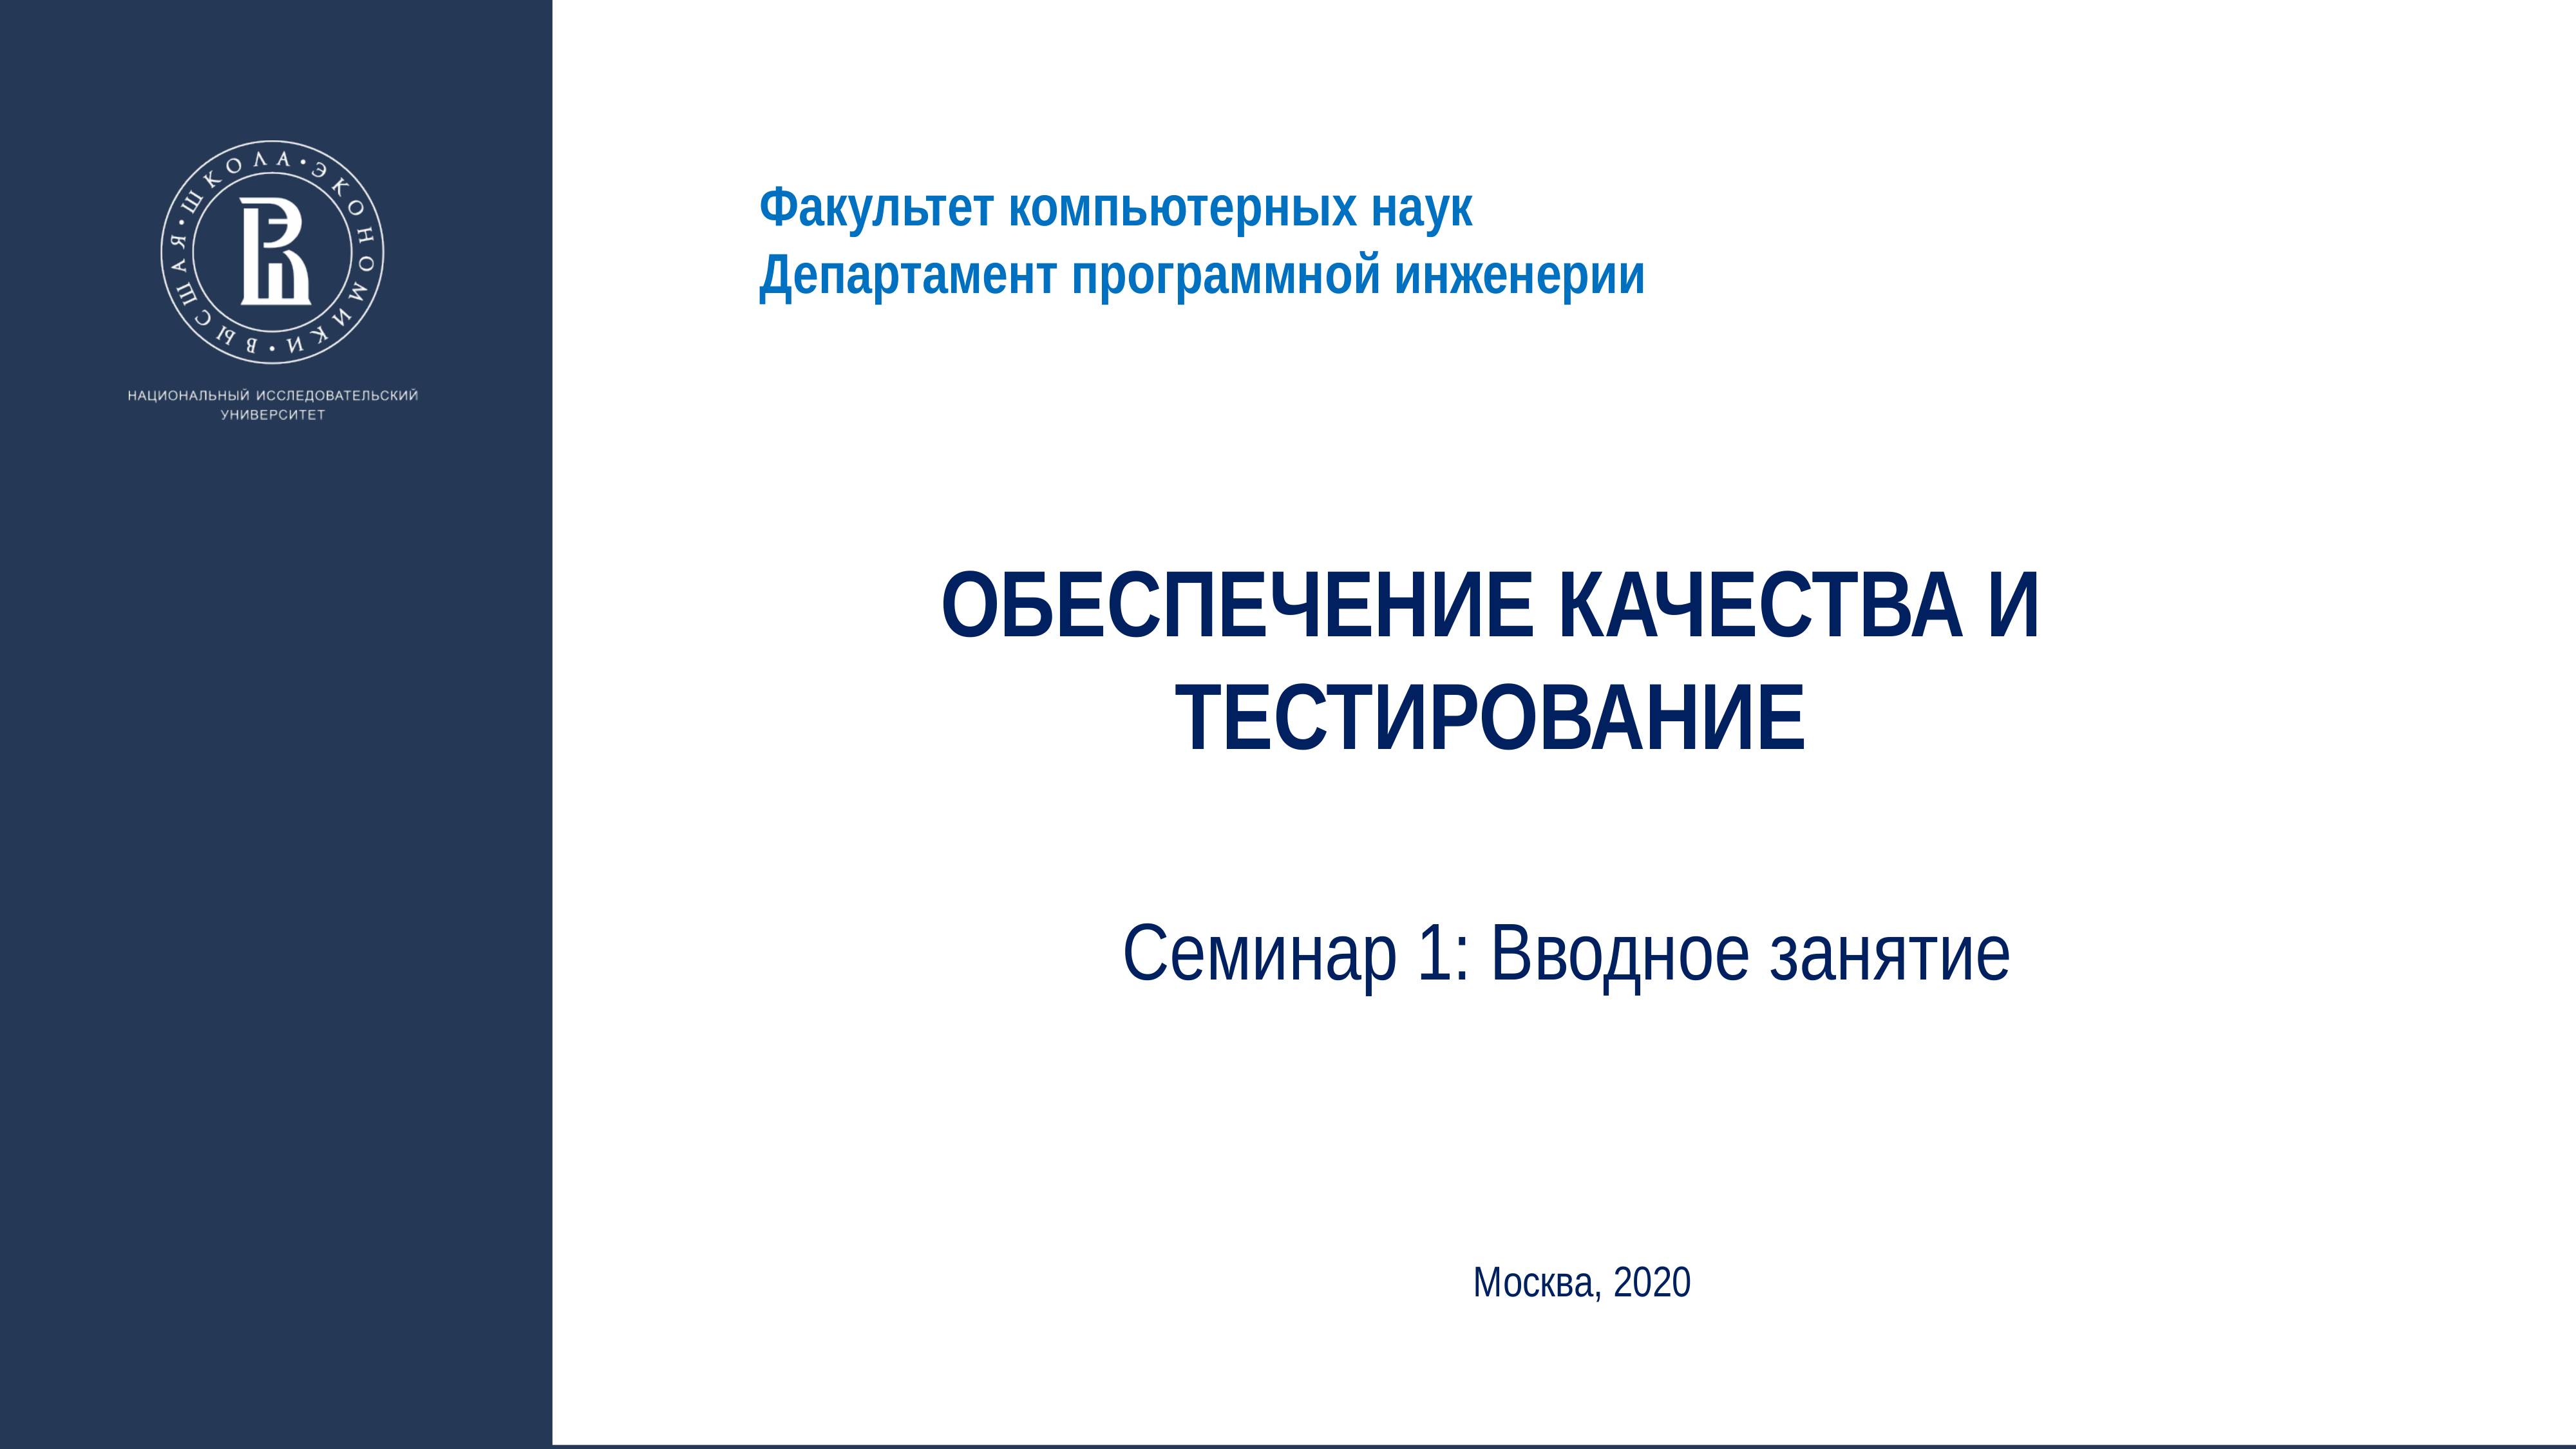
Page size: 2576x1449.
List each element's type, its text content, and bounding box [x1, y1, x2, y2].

text_box Семинар 1: Вводное занятие [752, 891, 2383, 1016]
text_box Обеспечение качества и тестирование [820, 504, 2163, 775]
text_box Факультет компьютерных наук Департамент программной инженерии [752, 162, 1750, 312]
text_box Москва, 2020 [752, 1246, 2414, 1313]
picture [129, 140, 419, 421]
